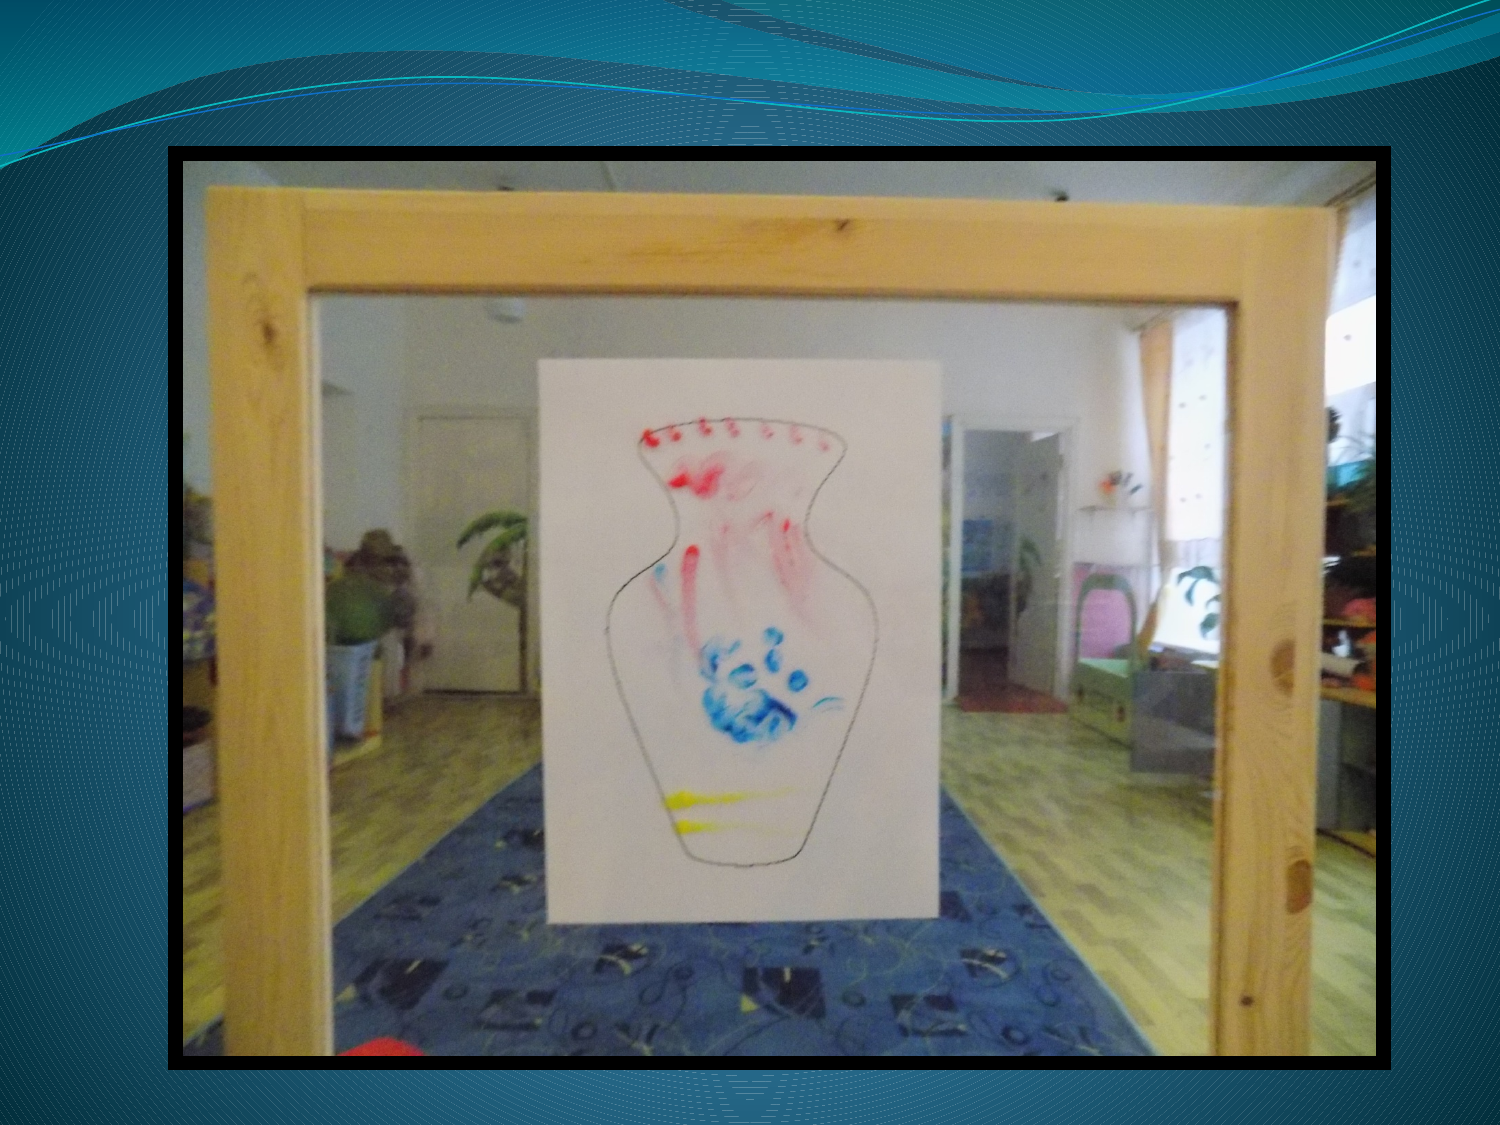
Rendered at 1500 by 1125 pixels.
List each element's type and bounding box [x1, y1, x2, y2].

picture [182, 160, 1377, 1057]
